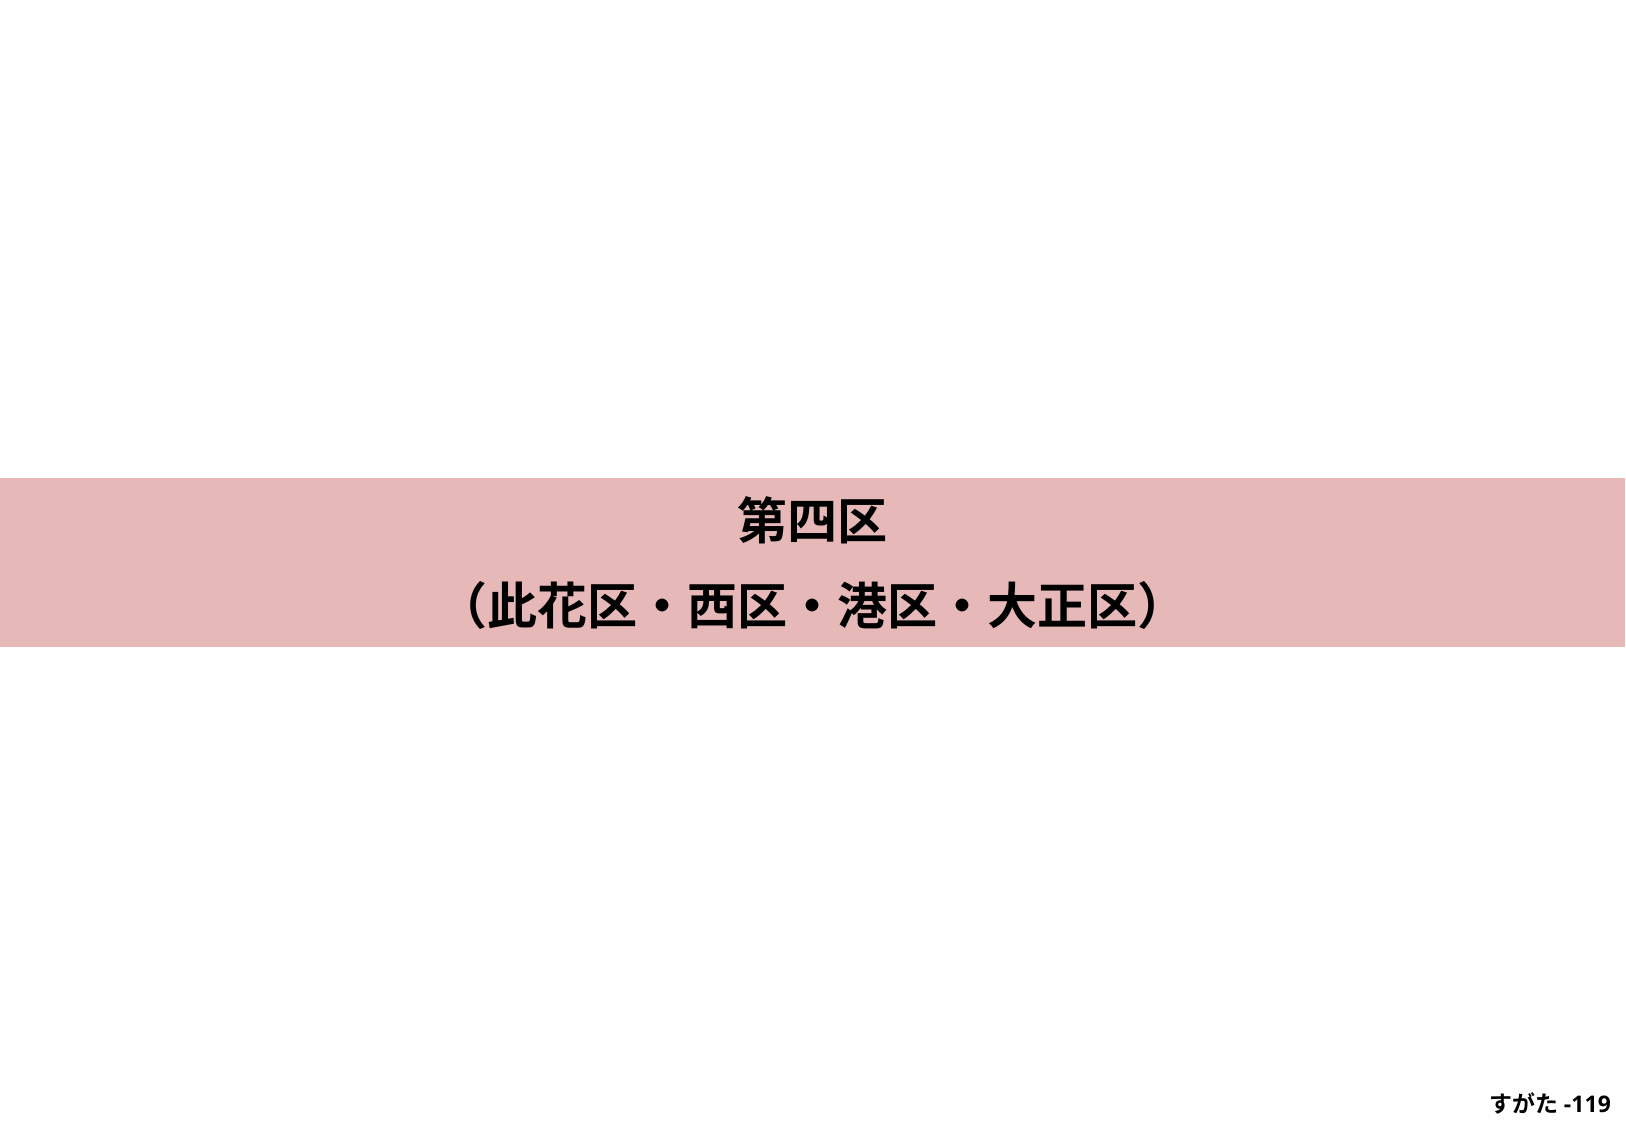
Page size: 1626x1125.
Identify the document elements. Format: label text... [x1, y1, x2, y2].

text_box 第四区 （此花区・西区・港区・大正区） [0, 479, 1625, 646]
text_box すがた-119 [1456, 1082, 1625, 1125]
